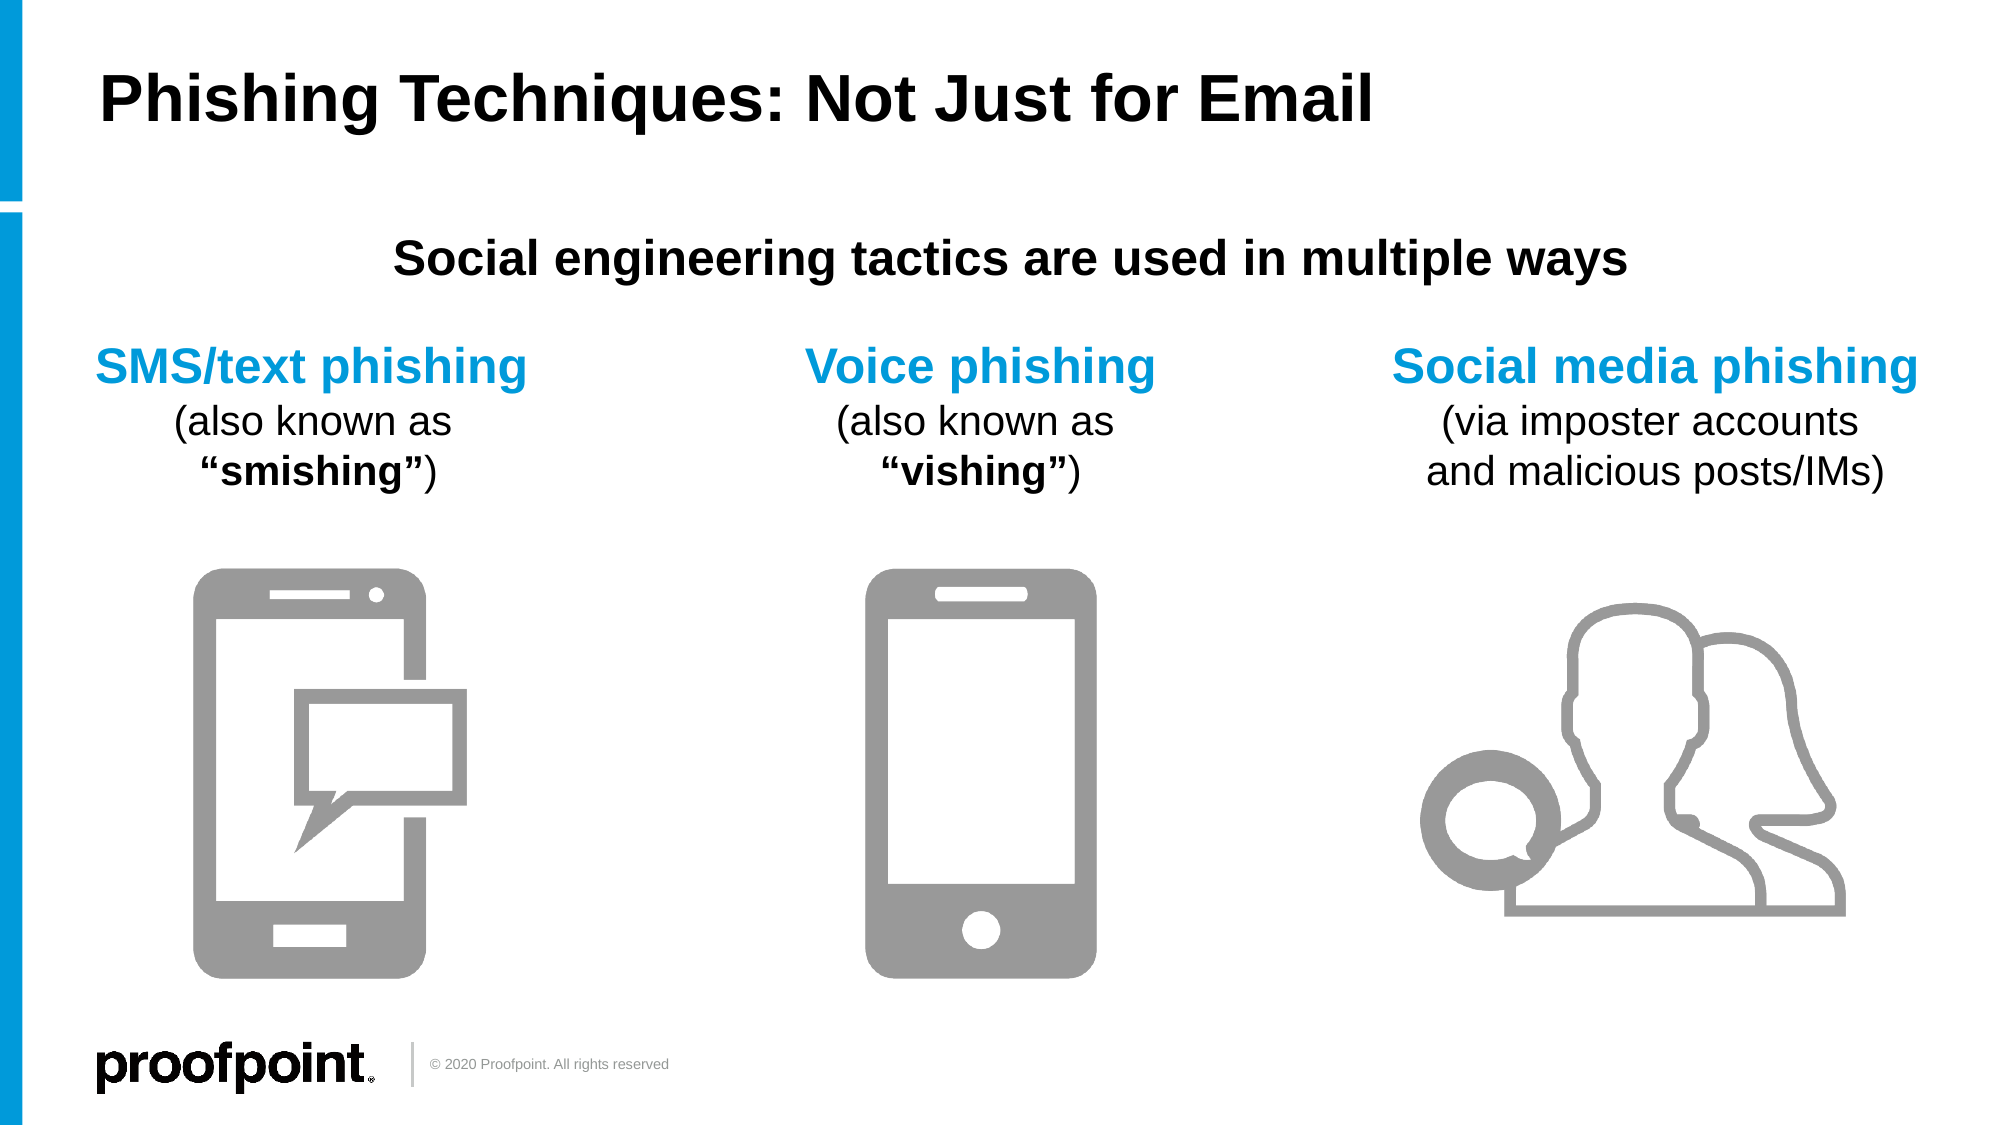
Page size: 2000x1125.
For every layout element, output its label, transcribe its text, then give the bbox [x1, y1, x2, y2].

picture [1420, 601, 1847, 917]
title Phishing Techniques: Not Just for Email [99, 64, 1900, 137]
list Social engineering tactics are used in multiple ways [99, 231, 1924, 313]
picture [193, 568, 467, 979]
picture [864, 568, 1098, 979]
text_box Social media phishing (via imposter accounts and malicious posts/IMs) [1312, 326, 2000, 547]
text_box © 2020 Proofpoint. All rights reserved [429, 1045, 1180, 1082]
text_box Voice phishing (also known as “vishing”) [637, 326, 1312, 547]
picture [65, 1011, 395, 1125]
text_box SMS/text phishing (also known as “smishing”) [0, 326, 637, 547]
